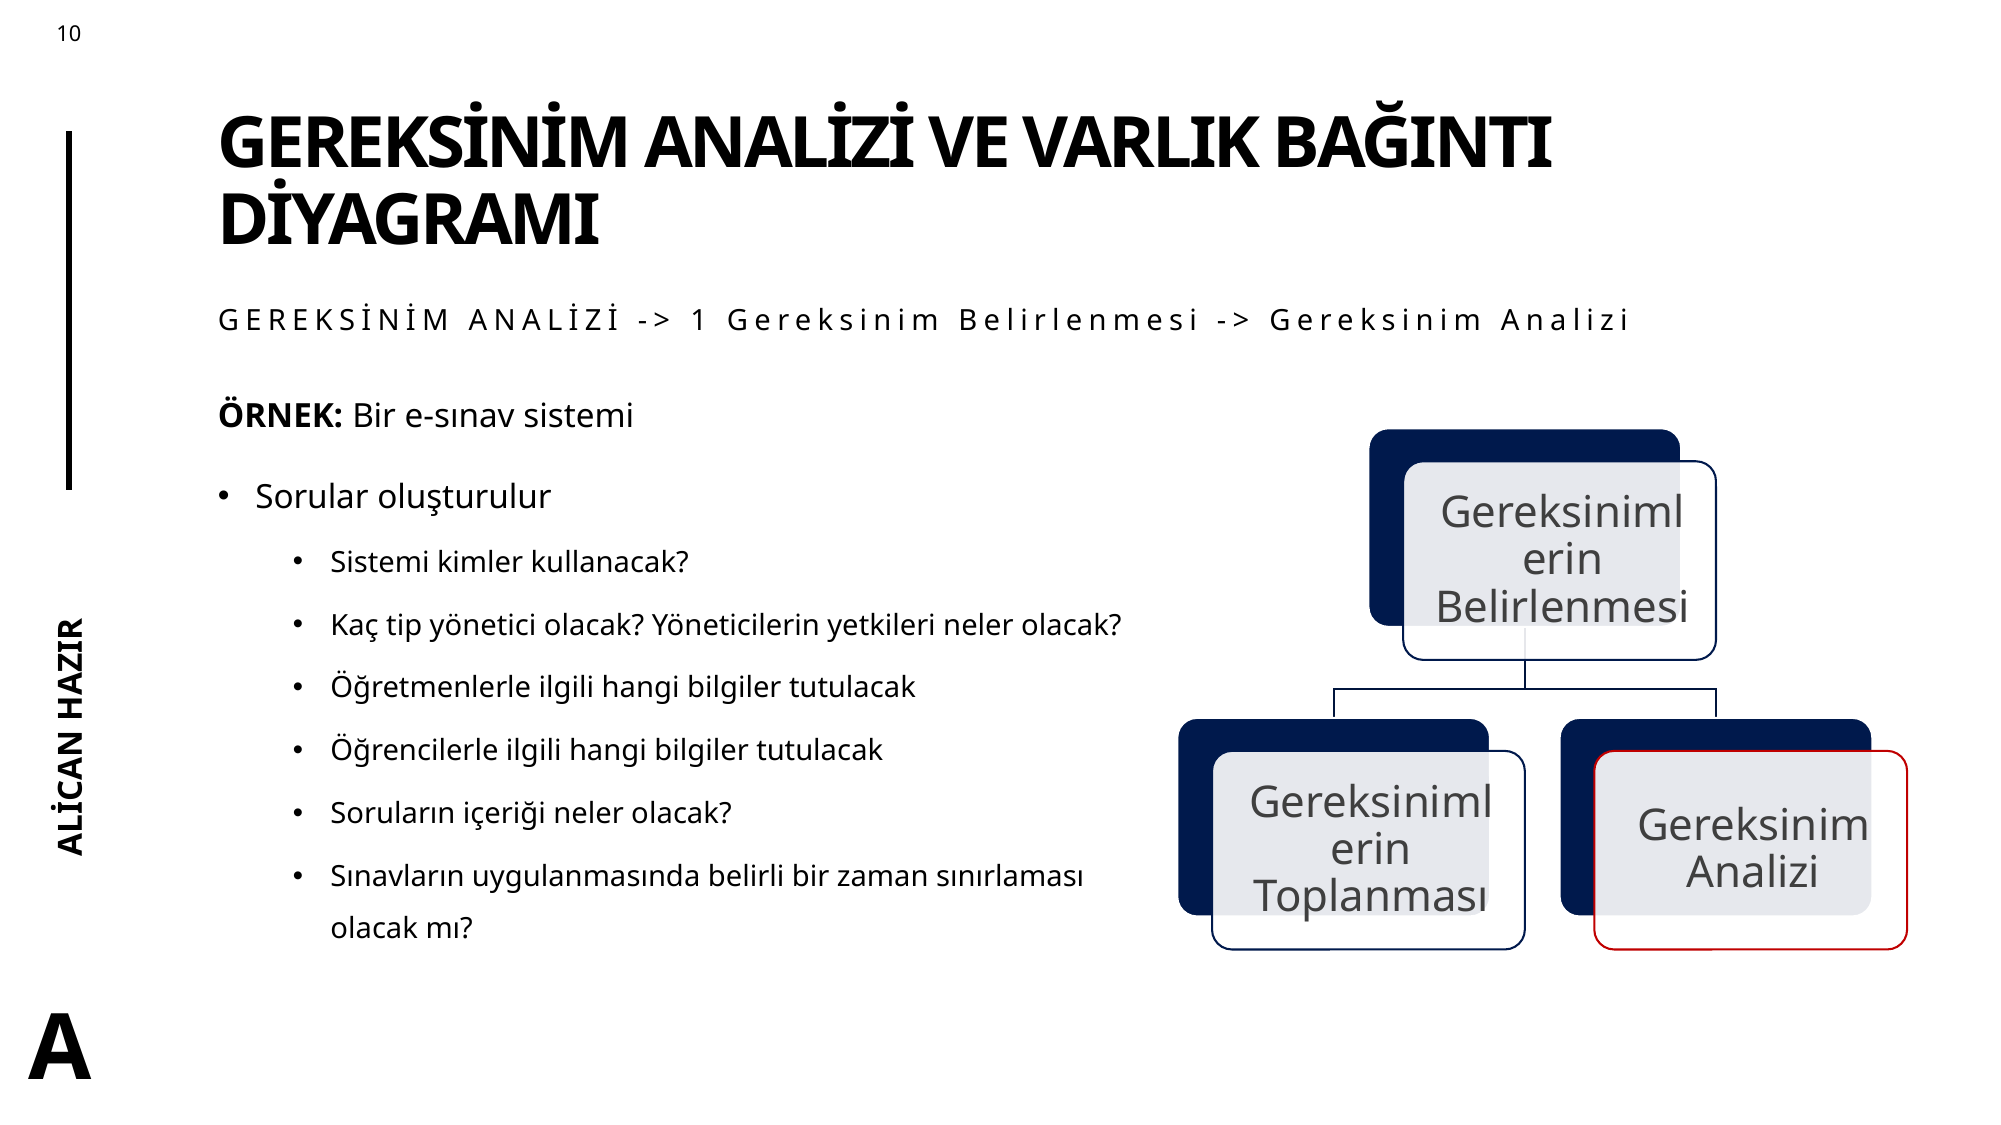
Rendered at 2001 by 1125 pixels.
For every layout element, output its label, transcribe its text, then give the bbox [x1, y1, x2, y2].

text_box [1177, 401, 1908, 976]
title GEREKSİNİM ANALİZİ VE VARLIK BAĞINTI DİYAGRAMI [217, 129, 1908, 268]
list GEREKSİNİM ANALİZİ -> 1 Gereksinim Belirlenmesi -> Gereksinim Analizi [217, 298, 1816, 398]
list ÖRNEK: Bir e-sınav sistemi Sorular oluşturulur Sistemi kimler kullanacak? Kaç tip yönetici olacak? Yöneticilerin yetkileri neler olacak? Öğretmenlerle ilgili hangi bilgiler tutulacak Öğrencilerle ilgili hangi bilgiler tutulacak Soruların içeriği neler olacak? Sınavların uygulanmasında belirli bir zaman sınırlaması olacak mı? [217, 367, 1142, 1002]
